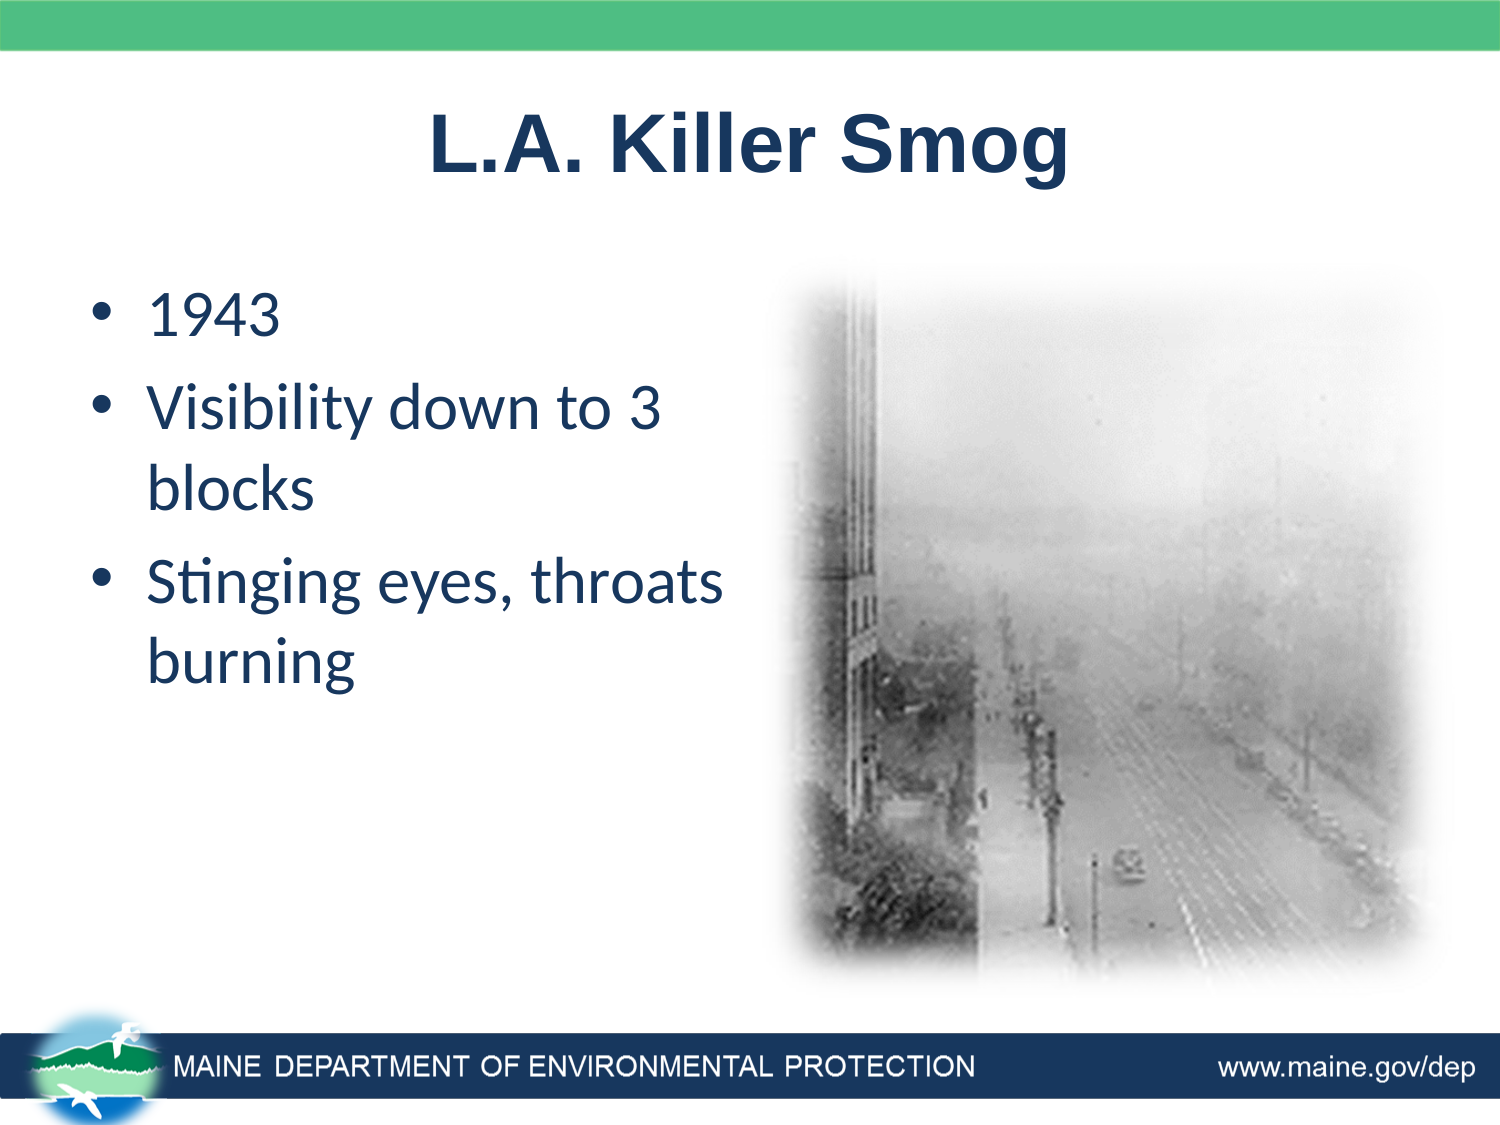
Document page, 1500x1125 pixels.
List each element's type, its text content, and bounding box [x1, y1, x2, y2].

picture [0, 0, 1500, 53]
picture [0, 249, 1500, 1125]
list 1943 Visibility down to 3 blocks Stinging eyes, throats burning [75, 262, 750, 1005]
title L.A. Killer Smog [75, 45, 1425, 233]
